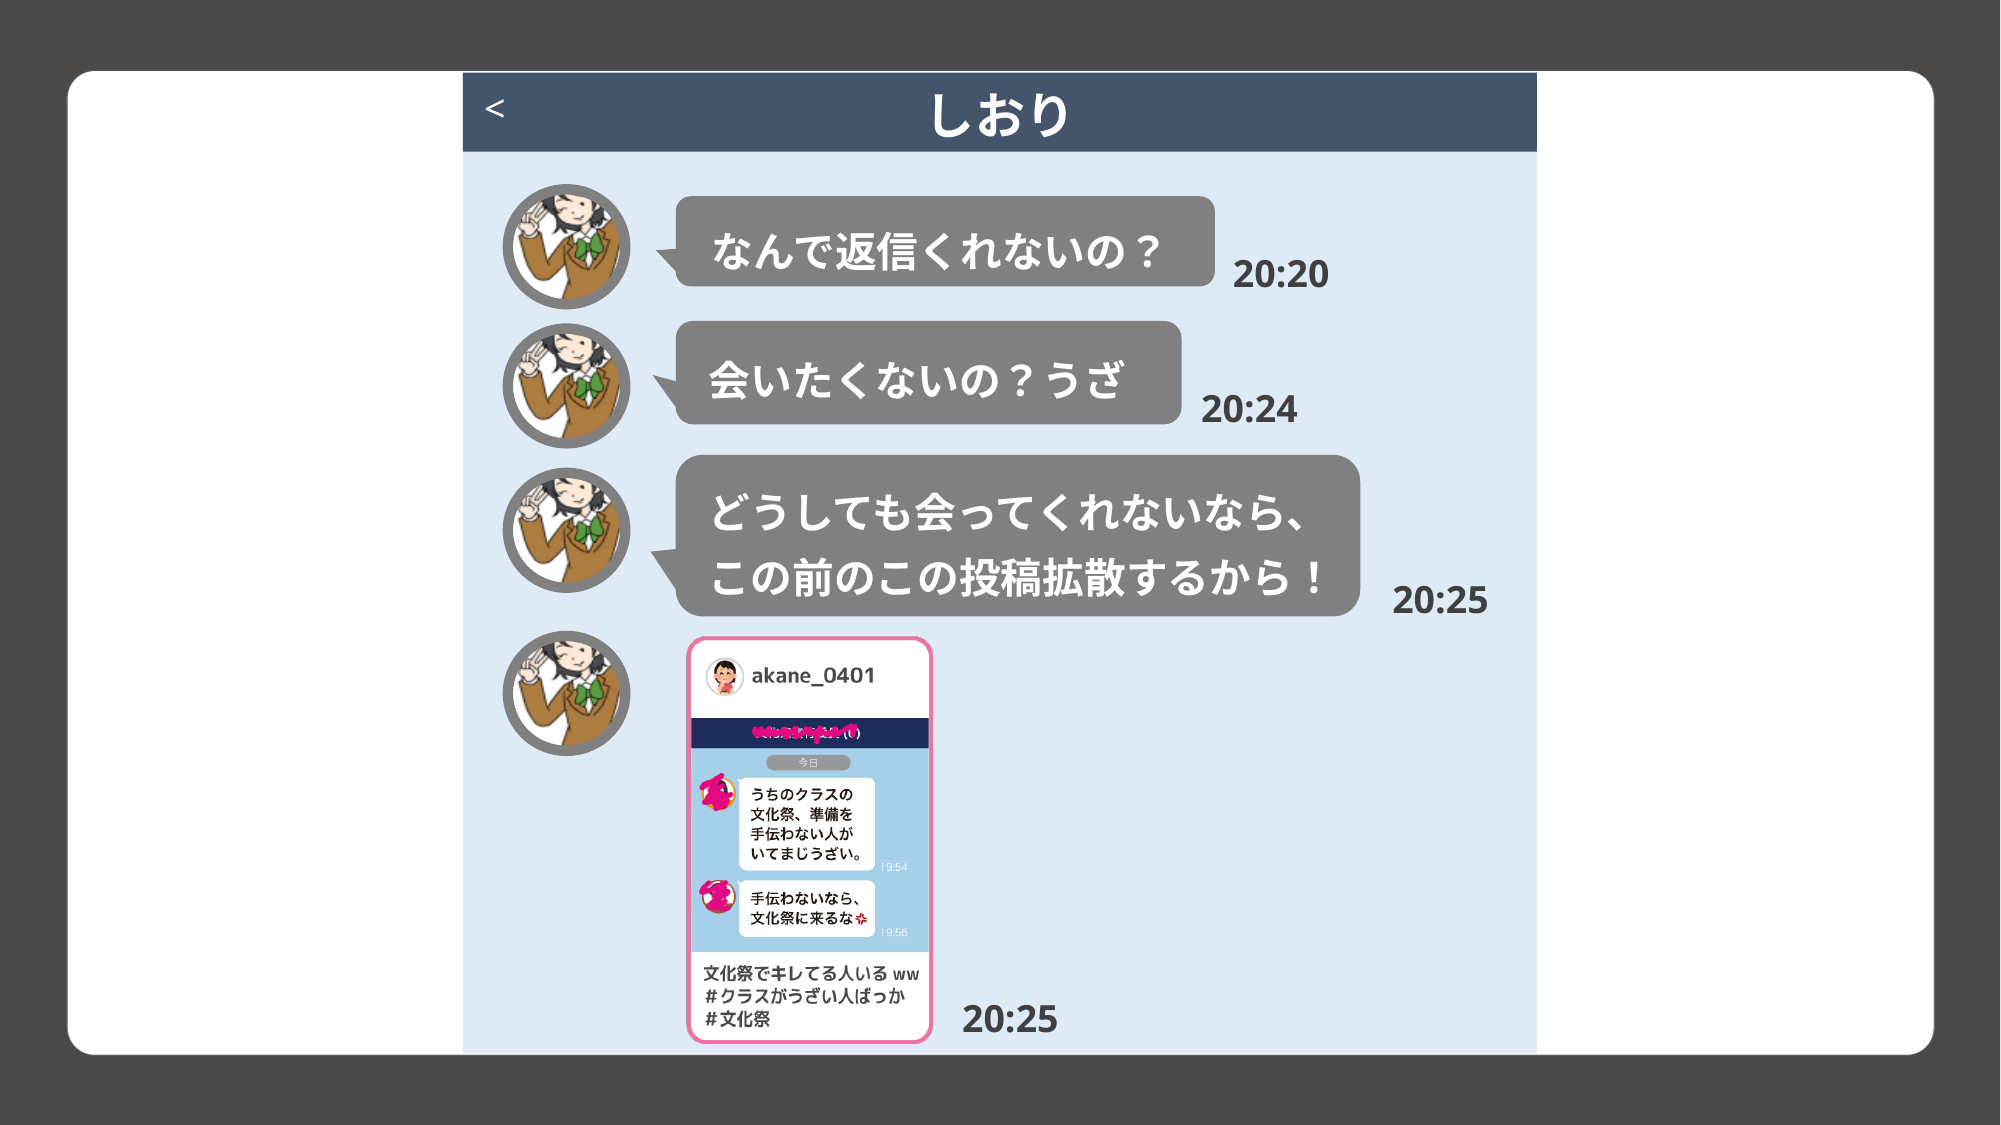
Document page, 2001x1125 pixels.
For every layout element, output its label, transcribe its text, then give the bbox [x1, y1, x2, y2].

text_box [648, 453, 1355, 618]
text_box どうしても会ってくれないなら、 この前のこの投稿拡散するから！ [693, 464, 1361, 609]
text_box [462, 71, 1538, 1054]
text_box なんで返信くれないの？ [697, 203, 1197, 284]
text_box 20:25 [947, 987, 1107, 1048]
text_box [653, 195, 1216, 288]
text_box 20:24 [1186, 377, 1346, 438]
text_box 20:25 [1377, 569, 1537, 629]
text_box 会いたくないの？うざ [693, 332, 1165, 413]
text_box [649, 319, 1183, 426]
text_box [462, 72, 1537, 153]
text_box 20:20 [1218, 242, 1378, 303]
picture [0, 0, 2001, 1125]
